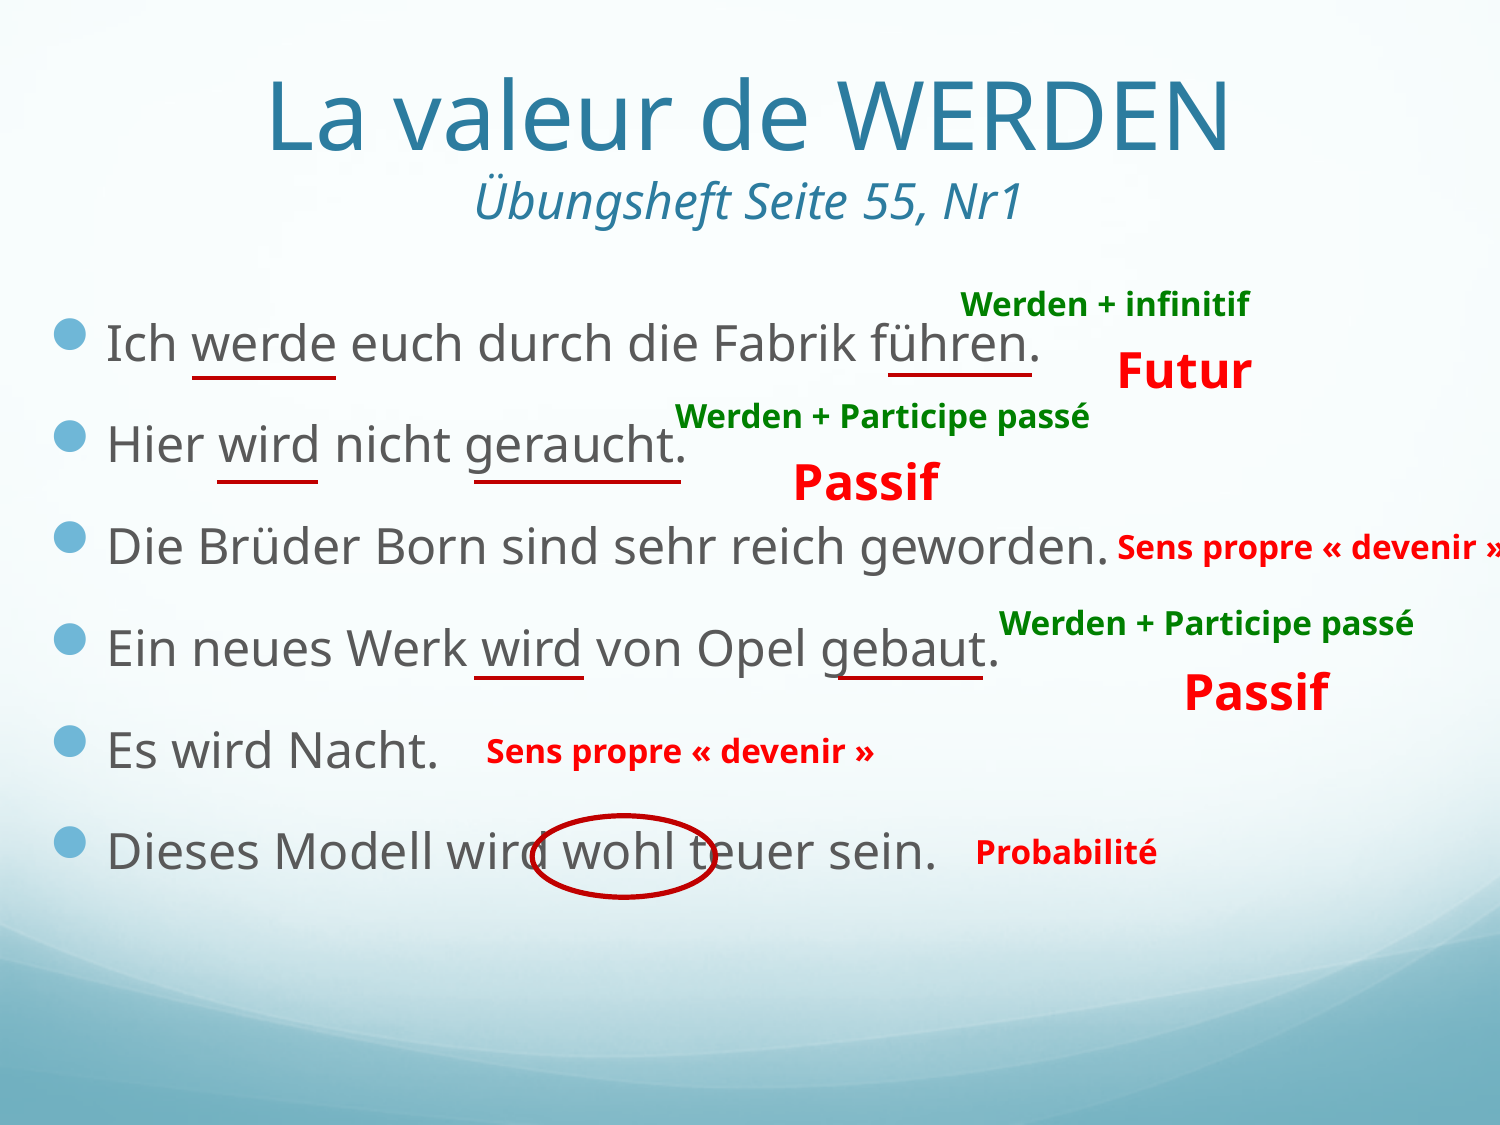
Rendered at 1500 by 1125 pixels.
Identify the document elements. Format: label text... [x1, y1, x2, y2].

text_box [529, 813, 719, 900]
text_box Sens propre « devenir » [1102, 518, 1500, 574]
title La valeur de WERDEN Übungsheft Seite 55, Nr1 [90, 17, 1410, 237]
list Ich werde euch durch die Fabrik führen. Hier wird nicht geraucht. Die Brüder Born sind sehr reich geworden. Ein neues Werk wird von Opel gebaut. Es wird Nacht. Dieses Modell wird wohl teuer sein. [34, 303, 1168, 1017]
text_box Passif [1168, 653, 1357, 728]
text_box Werden + Participe passé [660, 387, 1106, 443]
text_box Probabilité [960, 823, 1173, 879]
text_box Werden + Participe passé [984, 594, 1431, 649]
text_box Sens propre « devenir » [471, 722, 891, 778]
text_box Passif [778, 443, 967, 519]
text_box Futur [1101, 331, 1269, 407]
text_box Werden + infinitif [945, 275, 1265, 331]
